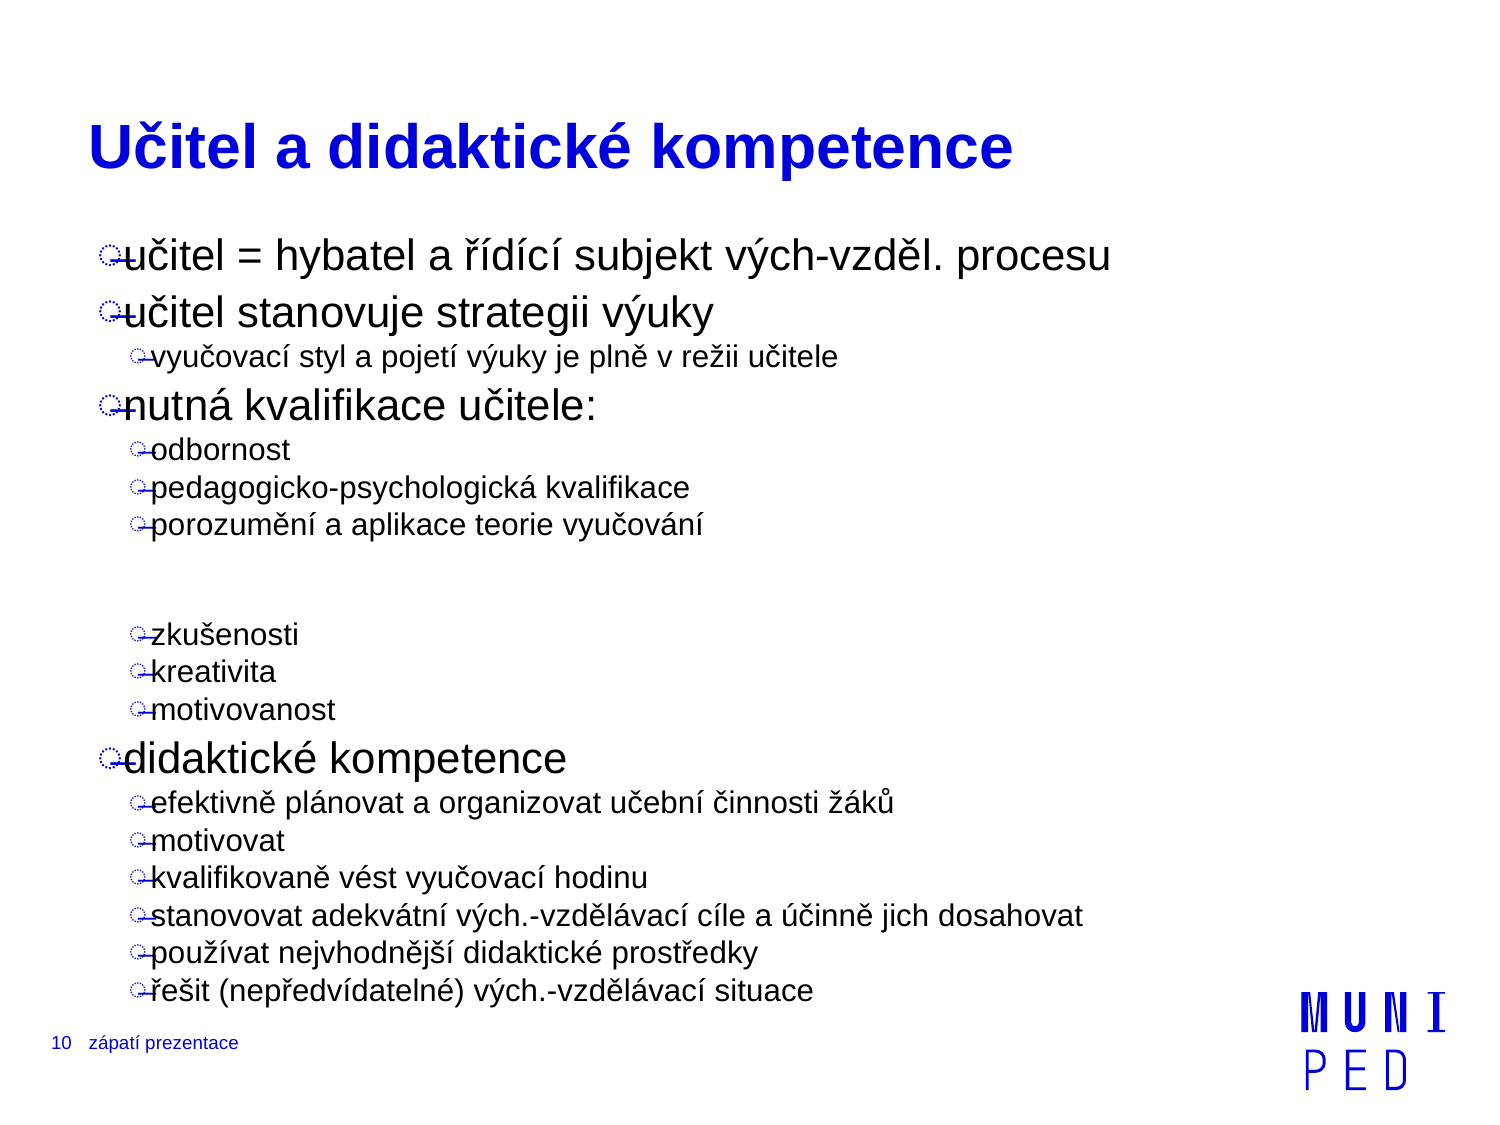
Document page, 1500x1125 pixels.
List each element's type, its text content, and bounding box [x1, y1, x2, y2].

title Učitel a didaktické kompetence [88, 118, 1412, 193]
footer zápatí prezentace [88, 1021, 1063, 1063]
slide_number 10 [50, 1021, 82, 1063]
list učitel = hybatel a řídící subjekt vých-vzděl. procesu učitel stanovuje strategii výuky vyučovací styl a pojetí výuky je plně v režii učitele nutná kvalifikace učitele: odbornost pedagogicko-psychologická kvalifikace porozumění a aplikace teorie vyučování zkušenosti kreativita motivovanost didaktické kompetence efektivně plánovat a organizovat učební činnosti žáků motivovat kvalifikovaně vést vyučovací hodinu stanovovat adekvátní vých.-vzdělávací cíle a účinně jich dosahovat používat nejvhodnější didaktické prostředky řešit (nepředvídatelné) vých.-vzdělávací situace [88, 223, 1412, 957]
